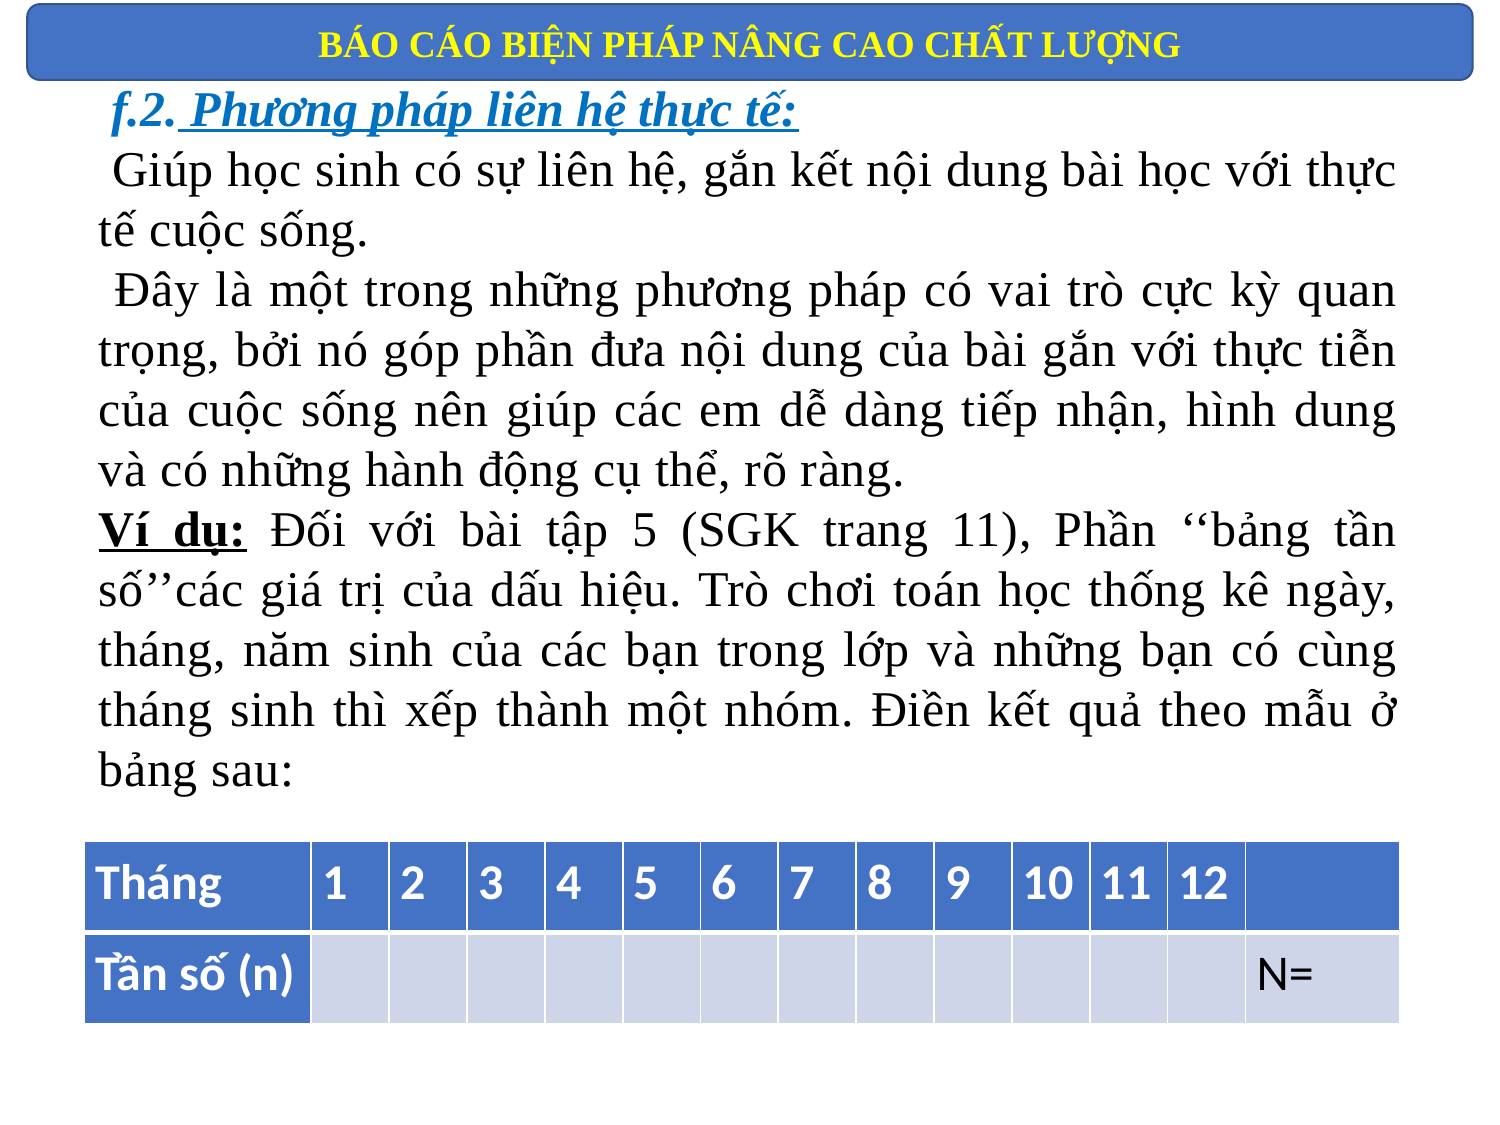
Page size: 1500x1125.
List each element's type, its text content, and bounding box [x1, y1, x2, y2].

table_cell N= [1246, 935, 1399, 1023]
table_header 2 [390, 842, 466, 930]
table_header 12 [1168, 842, 1245, 930]
table_header [1246, 842, 1399, 930]
table_cell [1013, 935, 1089, 1023]
table_cell [624, 935, 700, 1023]
table_header 5 [624, 842, 700, 930]
table_header 4 [546, 842, 622, 930]
table_cell [701, 935, 777, 1023]
table_cell [546, 935, 622, 1023]
table_header 7 [779, 842, 855, 930]
table_header Tháng [85, 842, 310, 930]
table_header 8 [857, 842, 933, 930]
table_cell [312, 935, 388, 1023]
table_cell [390, 935, 466, 1023]
table_cell [935, 935, 1011, 1023]
table_cell Tần số (n) [85, 935, 310, 1023]
text_box BÁO CÁO BIỆN PHÁP NÂNG CAO CHẤT LƯỢNG [26, 3, 1474, 81]
table_cell [1168, 935, 1245, 1023]
text_box f.2. Phương pháp liên hệ thực tế: Giúp học sinh có sự liên hệ, gắn kết nội dung bài học với thực tế cuộc sống. Đây là một trong những phương pháp có vai trò cực kỳ quan trọng, bởi nó góp phần đưa nội dung của bài gắn với thực tiễn của cuộc sống nên giúp các em dễ dàng tiếp nhận, hình dung và có những hành động cụ thể, rõ ràng. Ví dụ: Đối với bài tập 5 (SGK trang 11), Phần ‘‘bảng tần số’’các giá trị của dấu hiệu. Trò chơi toán học thống kê ngày, tháng, năm sinh của các bạn trong lớp và những bạn có cùng tháng sinh thì xếp thành một nhóm. Điền kết quả theo mẫu ở bảng sau: [84, 81, 1414, 804]
table_header 3 [468, 842, 544, 930]
table_header 10 [1013, 842, 1089, 930]
table_header 6 [701, 842, 777, 930]
table_cell [857, 935, 933, 1023]
table_header 11 [1091, 842, 1167, 930]
table_cell [1091, 935, 1167, 1023]
table_header 1 [312, 842, 388, 930]
table_cell [468, 935, 544, 1023]
table_cell [779, 935, 855, 1023]
table_header 9 [935, 842, 1011, 930]
